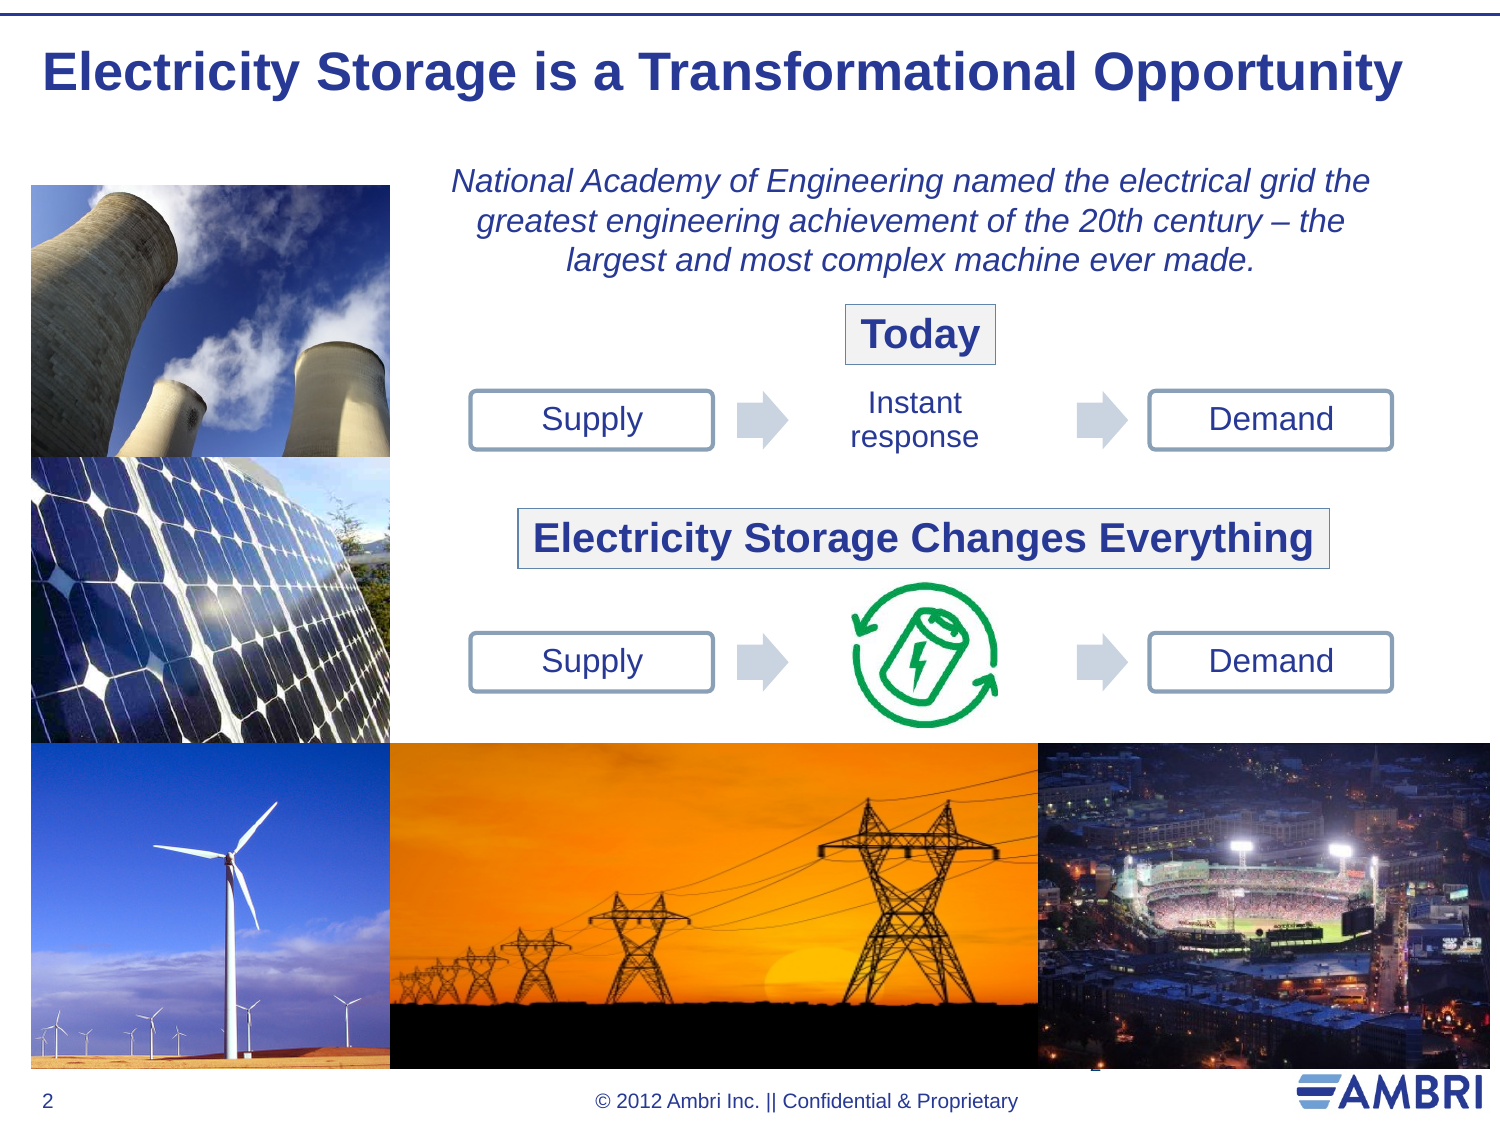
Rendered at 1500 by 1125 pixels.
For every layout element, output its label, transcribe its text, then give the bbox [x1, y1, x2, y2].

text_box Today [845, 304, 996, 365]
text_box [469, 632, 1394, 692]
text_box Electricity Storage Changes Everything [517, 508, 1330, 569]
picture [850, 692, 999, 730]
title Electricity Storage is a Transformational Opportunity [41, 36, 1429, 116]
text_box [469, 390, 1394, 450]
picture [30, 185, 1500, 1125]
text_box National Academy of Engineering named the electrical grid the greatest engineering achievement of the 20th century – the largest and most complex machine ever made. [432, 151, 1391, 286]
picture [850, 581, 999, 632]
slide_number 2 [1074, 1077, 1425, 1103]
